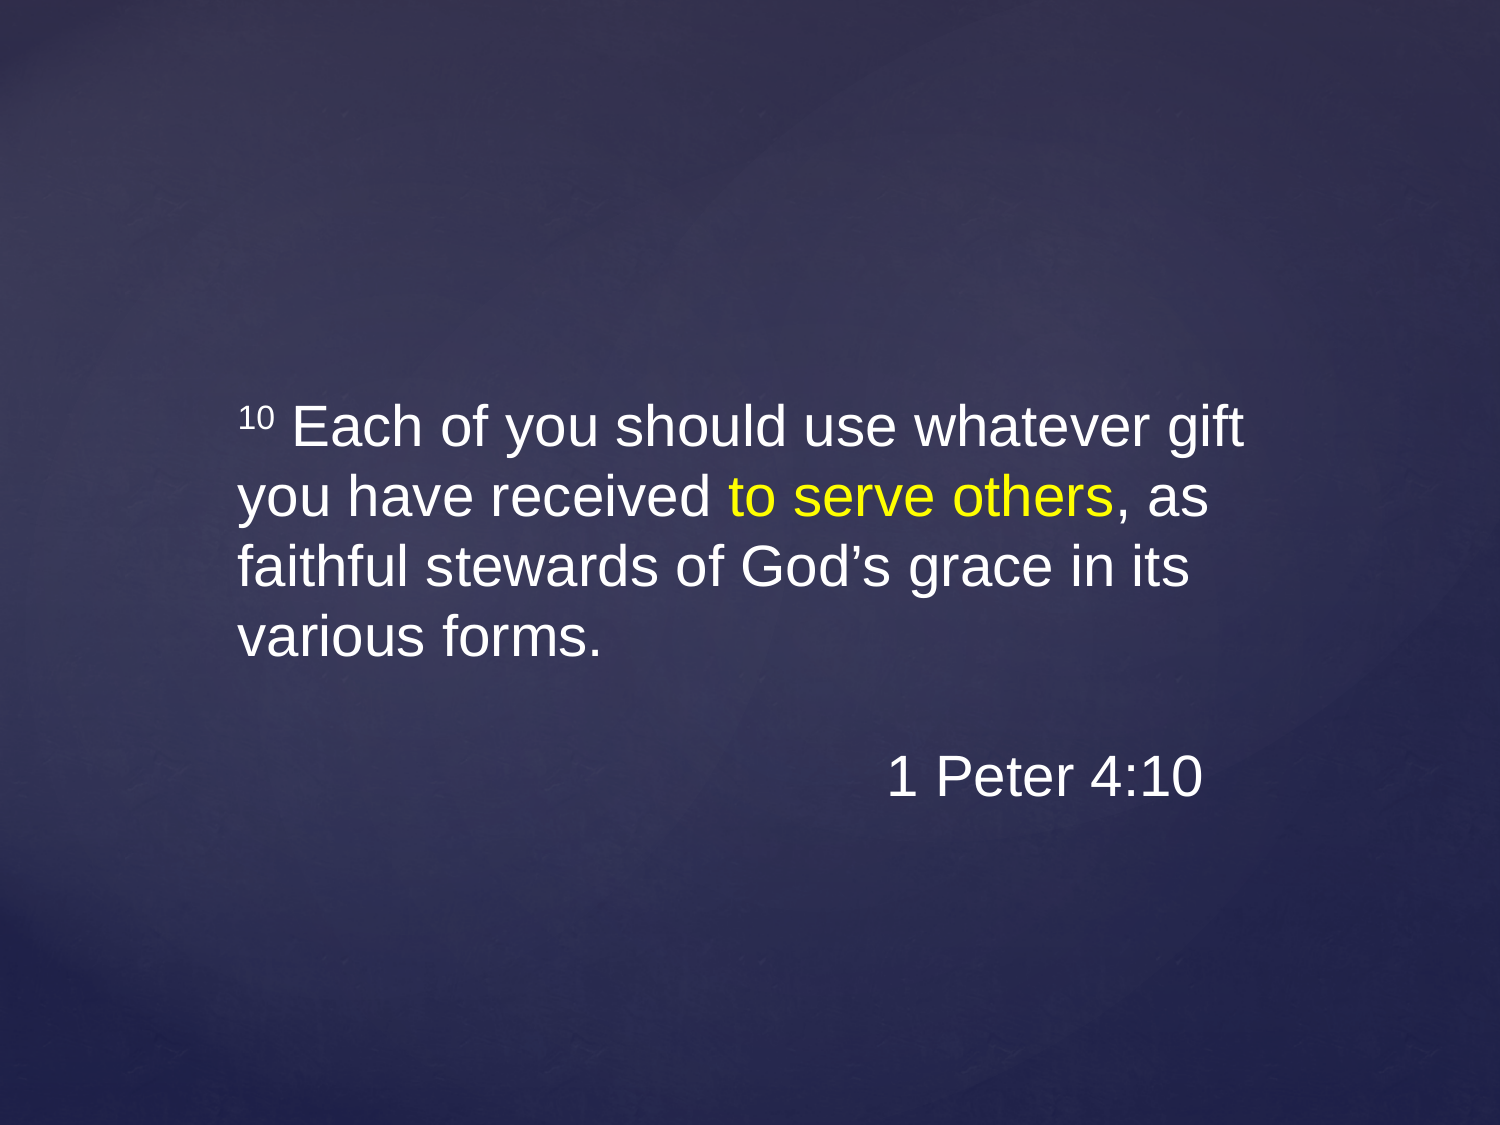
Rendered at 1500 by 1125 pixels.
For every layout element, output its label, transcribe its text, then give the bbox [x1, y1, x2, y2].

text_box 10 Each of you should use whatever gift you have received to serve others, as faithful stewards of God’s grace in its various forms. 1 Peter 4:10 [222, 381, 1296, 816]
